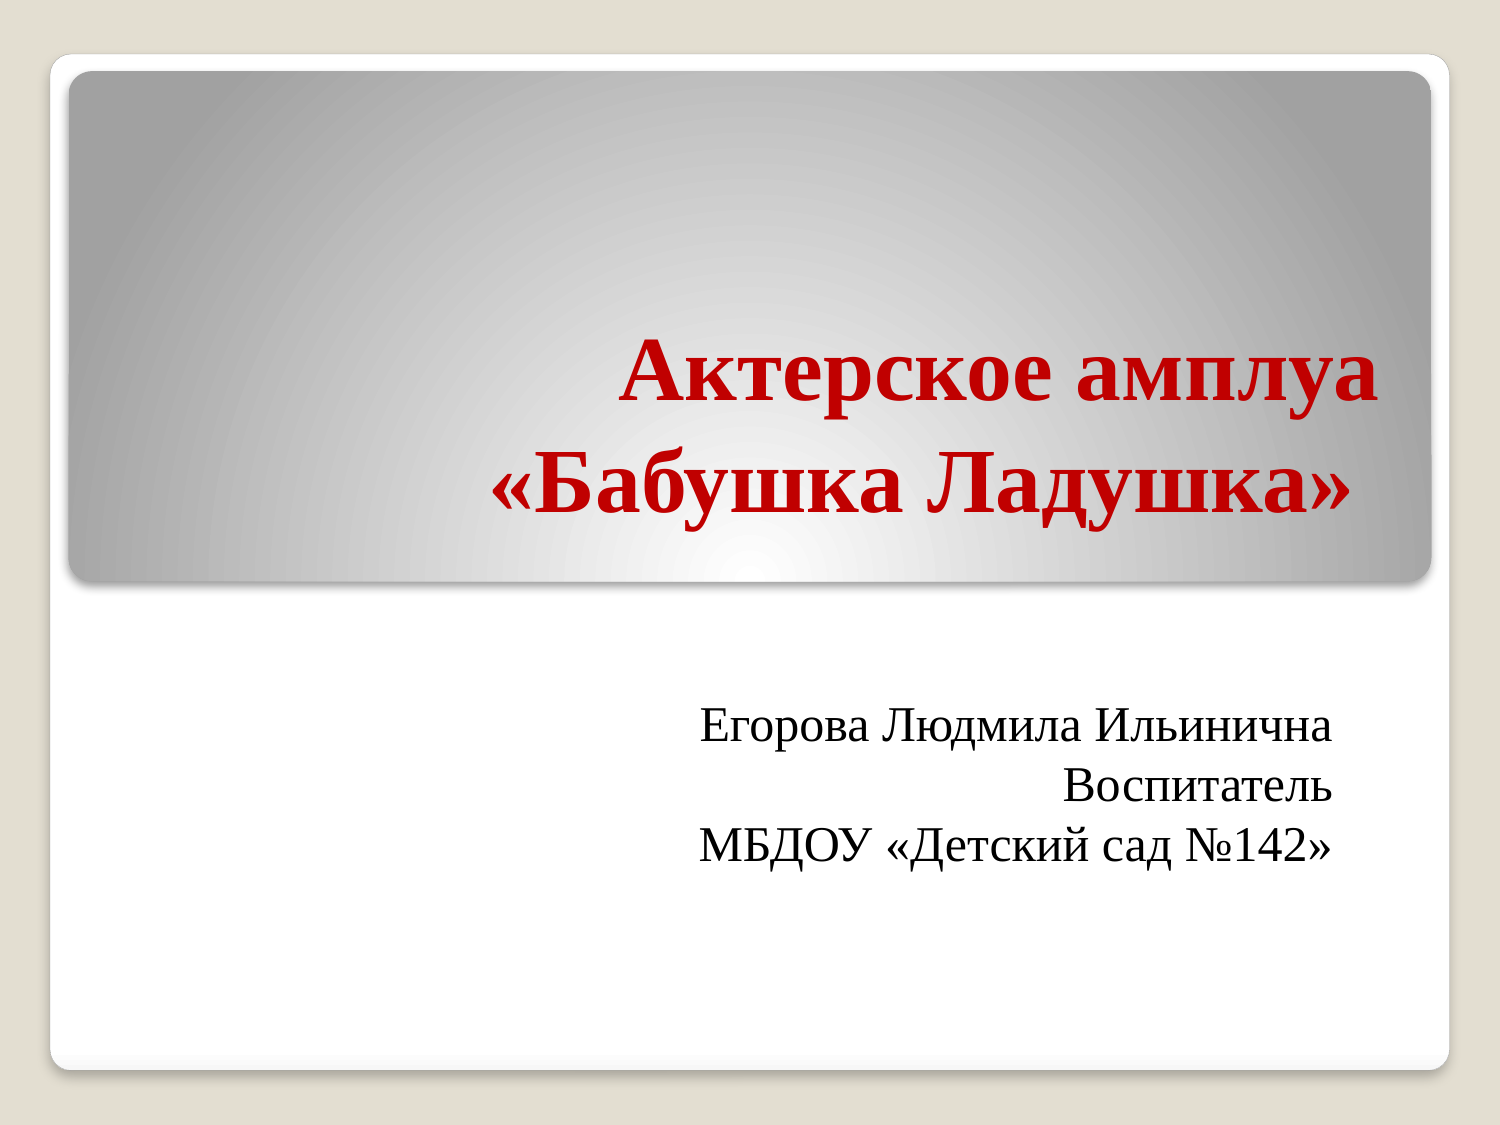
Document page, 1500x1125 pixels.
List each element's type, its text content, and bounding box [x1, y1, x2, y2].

title Актерское амплуа «Бабушка Ладушка» [112, 234, 1388, 539]
subtitle Егорова Людмила Ильинична Воспитатель МБДОУ «Детский сад №142» [164, 691, 1348, 985]
